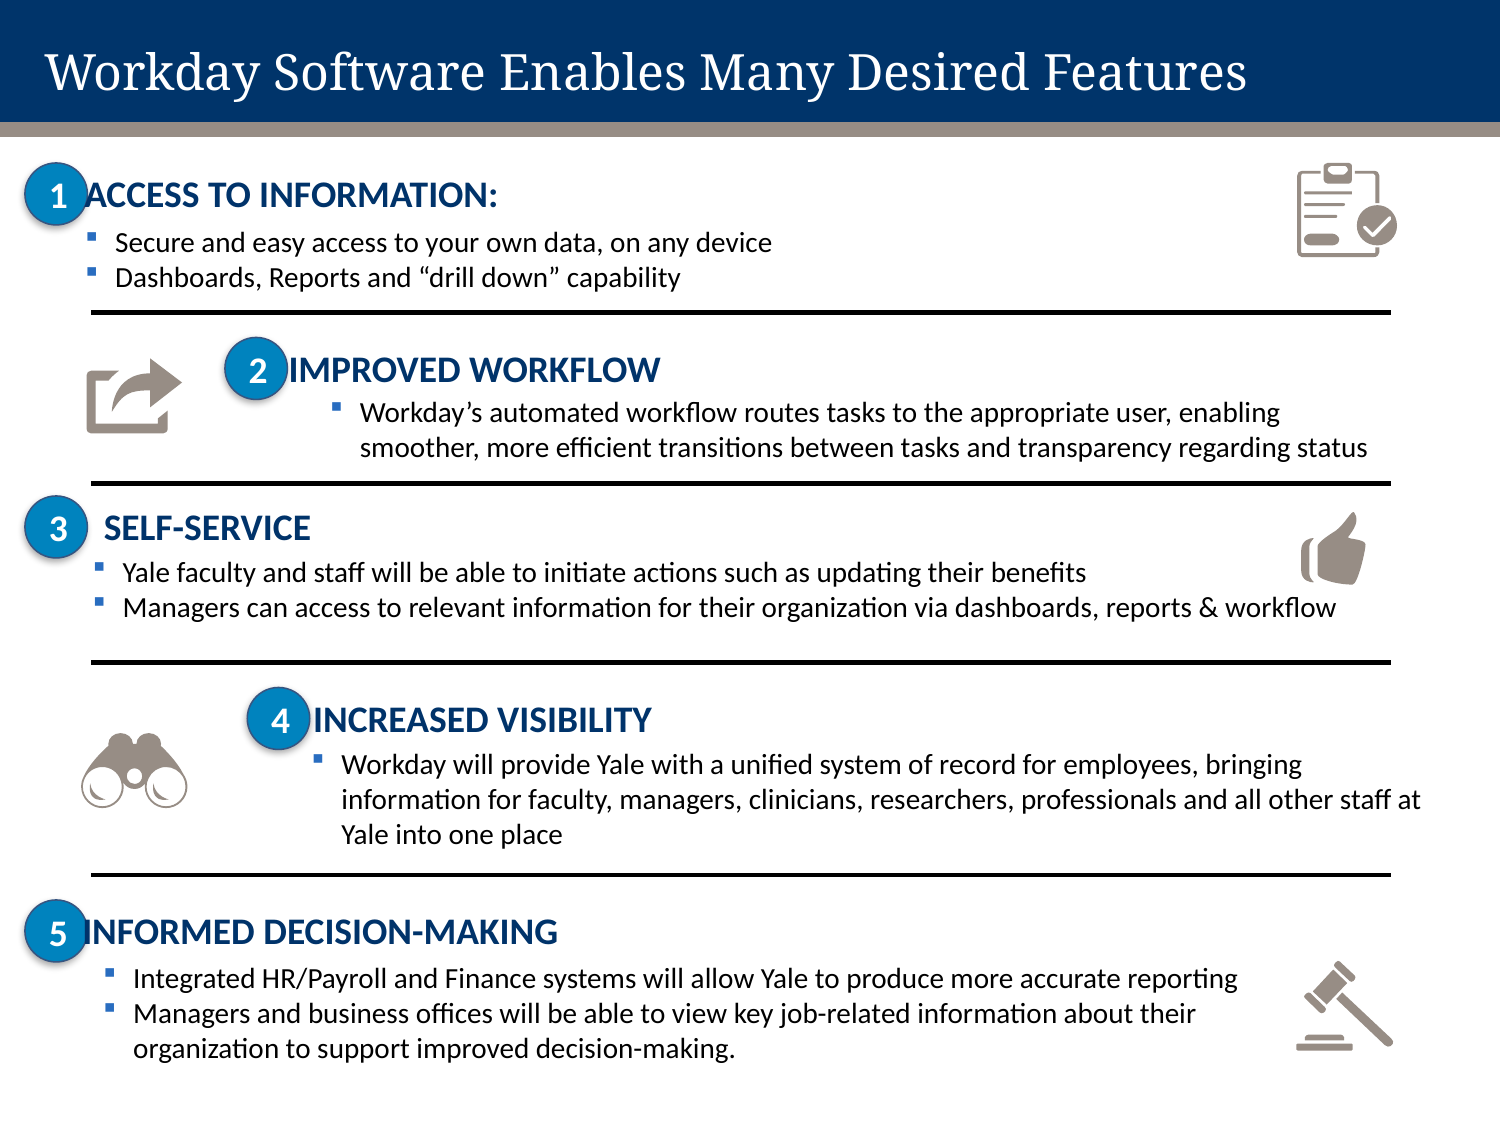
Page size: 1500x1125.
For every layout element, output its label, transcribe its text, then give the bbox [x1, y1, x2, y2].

list Yale faculty and staff will be able to initiate actions such as updating their benefits Managers can access to relevant information for their organization via dashboards, reports & workflow [85, 545, 1364, 661]
text_box [1297, 170, 1380, 258]
text_box [1304, 1034, 1345, 1041]
text_box [1356, 205, 1398, 246]
text_box [1312, 969, 1348, 1005]
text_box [24, 495, 312, 559]
text_box [111, 358, 183, 412]
list Secure and easy access to your own data, on any device Dashboards, Reports and “drill down” capability [85, 215, 1192, 275]
text_box [1317, 512, 1366, 585]
text_box [1304, 992, 1326, 1014]
list Workday will provide Yale with a unified system of record for employees, bringing information for faculty, managers, clinicians, researchers, professionals and all other staff at Yale into one place [303, 737, 1438, 874]
list Workday’s automated workflow routes tasks to the appropriate user, enabling smoother, more efficient transitions between tasks and transparency regarding status [322, 385, 1404, 471]
title Workday Software Enables Many Desired Features [44, 36, 1463, 101]
text_box [1336, 992, 1394, 1047]
text_box [1301, 538, 1314, 583]
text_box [224, 337, 647, 400]
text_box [80, 732, 188, 809]
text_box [247, 687, 640, 750]
text_box [1323, 162, 1352, 184]
list Integrated HR/Payroll and Finance systems will allow Yale to produce more accurate reporting Managers and business offices will be able to view key job-related information about their organization to support improved decision-making. [95, 951, 1263, 1075]
text_box [86, 370, 168, 434]
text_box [24, 162, 488, 226]
text_box [1296, 1043, 1353, 1051]
text_box [1334, 960, 1356, 982]
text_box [24, 899, 538, 963]
